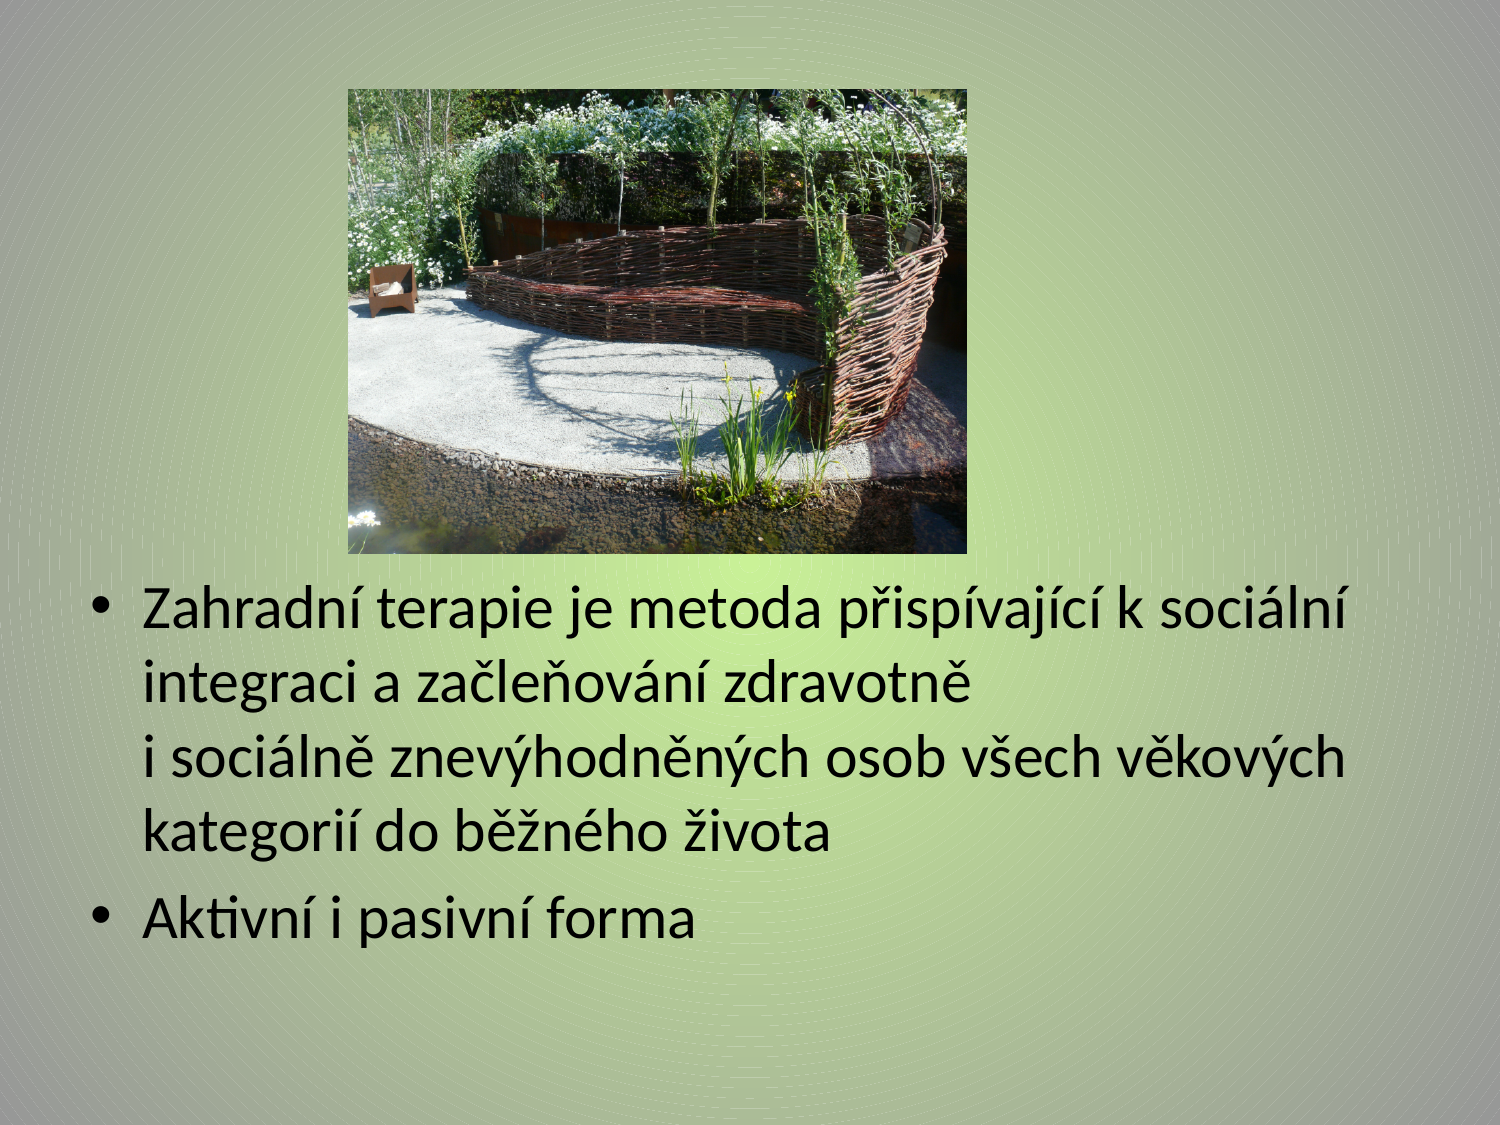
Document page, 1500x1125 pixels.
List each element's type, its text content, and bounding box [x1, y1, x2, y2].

list Zahradní terapie je metoda přispívající k sociální integraci a začleňování zdravotně i sociálně znevýhodněných osob všech věkových kategorií do běžného života Aktivní i pasivní forma [75, 385, 1425, 964]
picture [348, 89, 967, 554]
